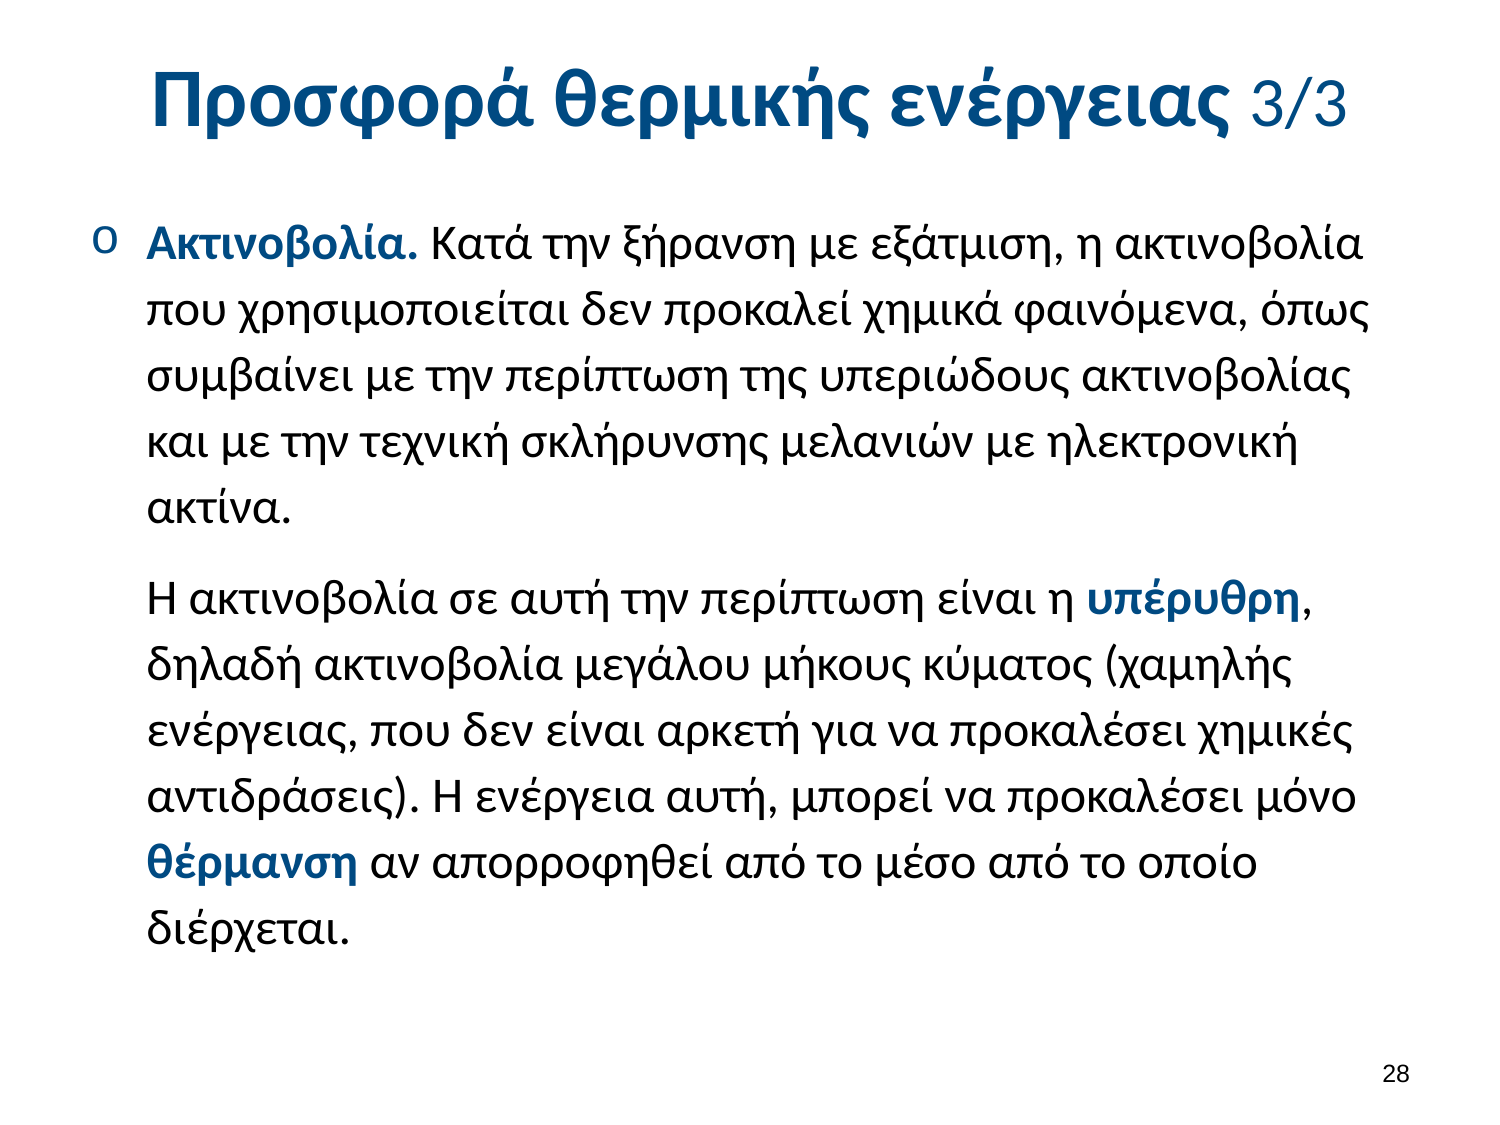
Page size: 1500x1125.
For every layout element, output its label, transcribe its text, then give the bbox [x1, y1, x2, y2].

text_box 27 [1074, 1042, 1425, 1103]
title Προσφορά θερμικής ενέργειας 3/3 [0, 19, 1500, 169]
list Ακτινοβολία. Κατά την ξήρανση με εξάτμιση, η ακτινοβολία που χρησιμοποιείται δεν προκαλεί χημικά φαινόμενα, όπως συμβαίνει με την περίπτωση της υπεριώδους ακτινοβολίας και με την τεχνική σκλήρυνσης μελανιών με ηλεκτρονική ακτίνα. Η ακτινοβολία σε αυτή την περίπτωση είναι η υπέρυθρη, δηλαδή ακτινοβολία μεγάλου μήκους κύματος (χαμηλής ενέργειας, που δεν είναι αρκετή για να προκαλέσει χημικές αντιδράσεις). Η ενέργεια αυτή, μπορεί να προκαλέσει μόνο θέρμανση αν απορροφηθεί από το μέσο από το οποίο διέρχεται. [75, 196, 1425, 1024]
